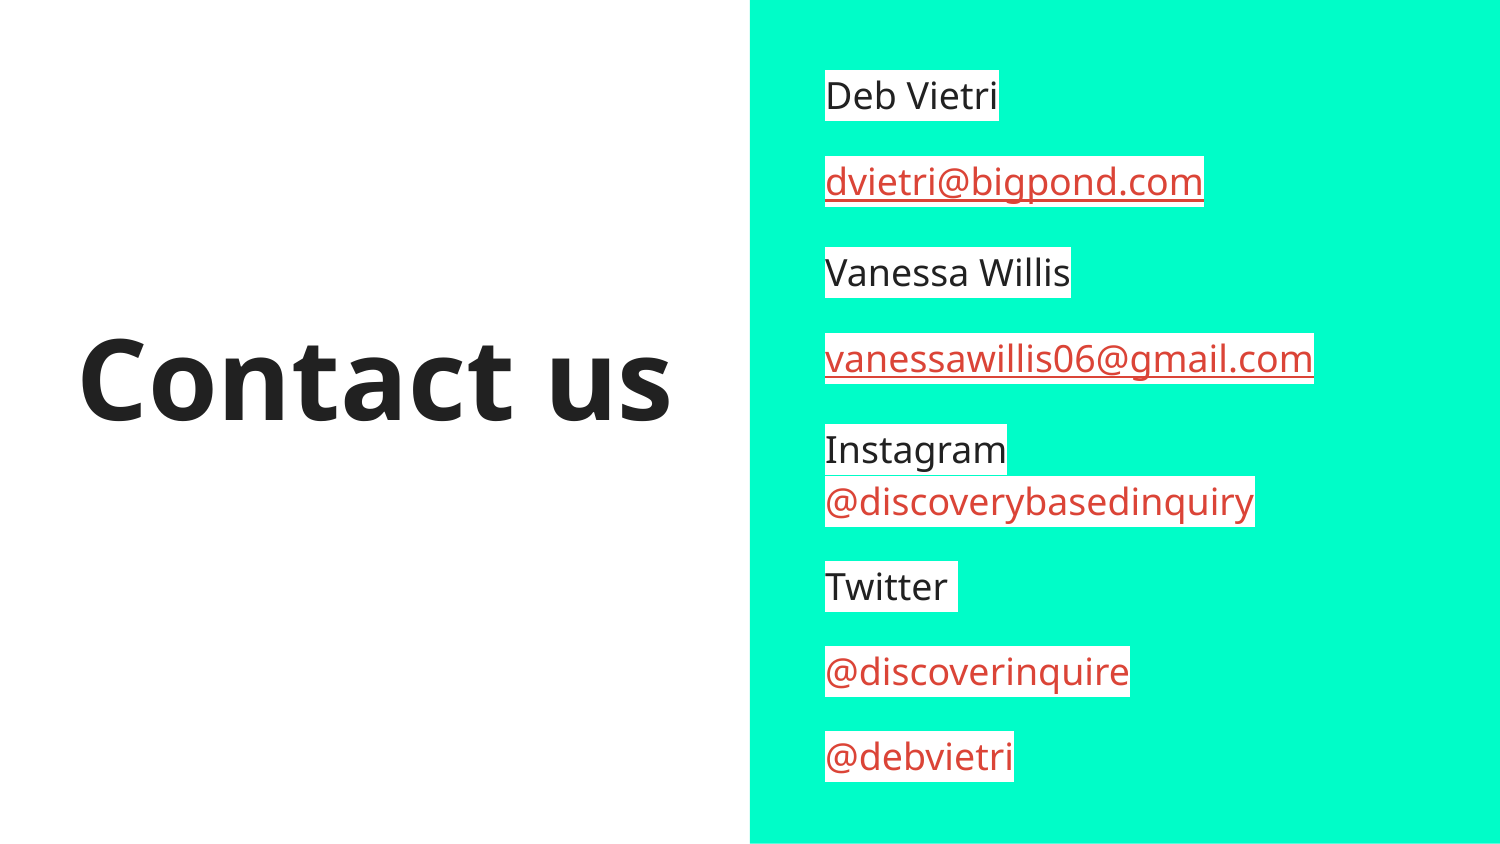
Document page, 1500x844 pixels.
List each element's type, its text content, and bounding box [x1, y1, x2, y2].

list Deb Vietri dvietri@bigpond.com Vanessa Willis vanessawillis06@gmail.com Instagram @discoverybasedinquiry Twitter @discoverinquire @debvietri [810, 118, 1440, 725]
title Contact us [43, 177, 708, 458]
